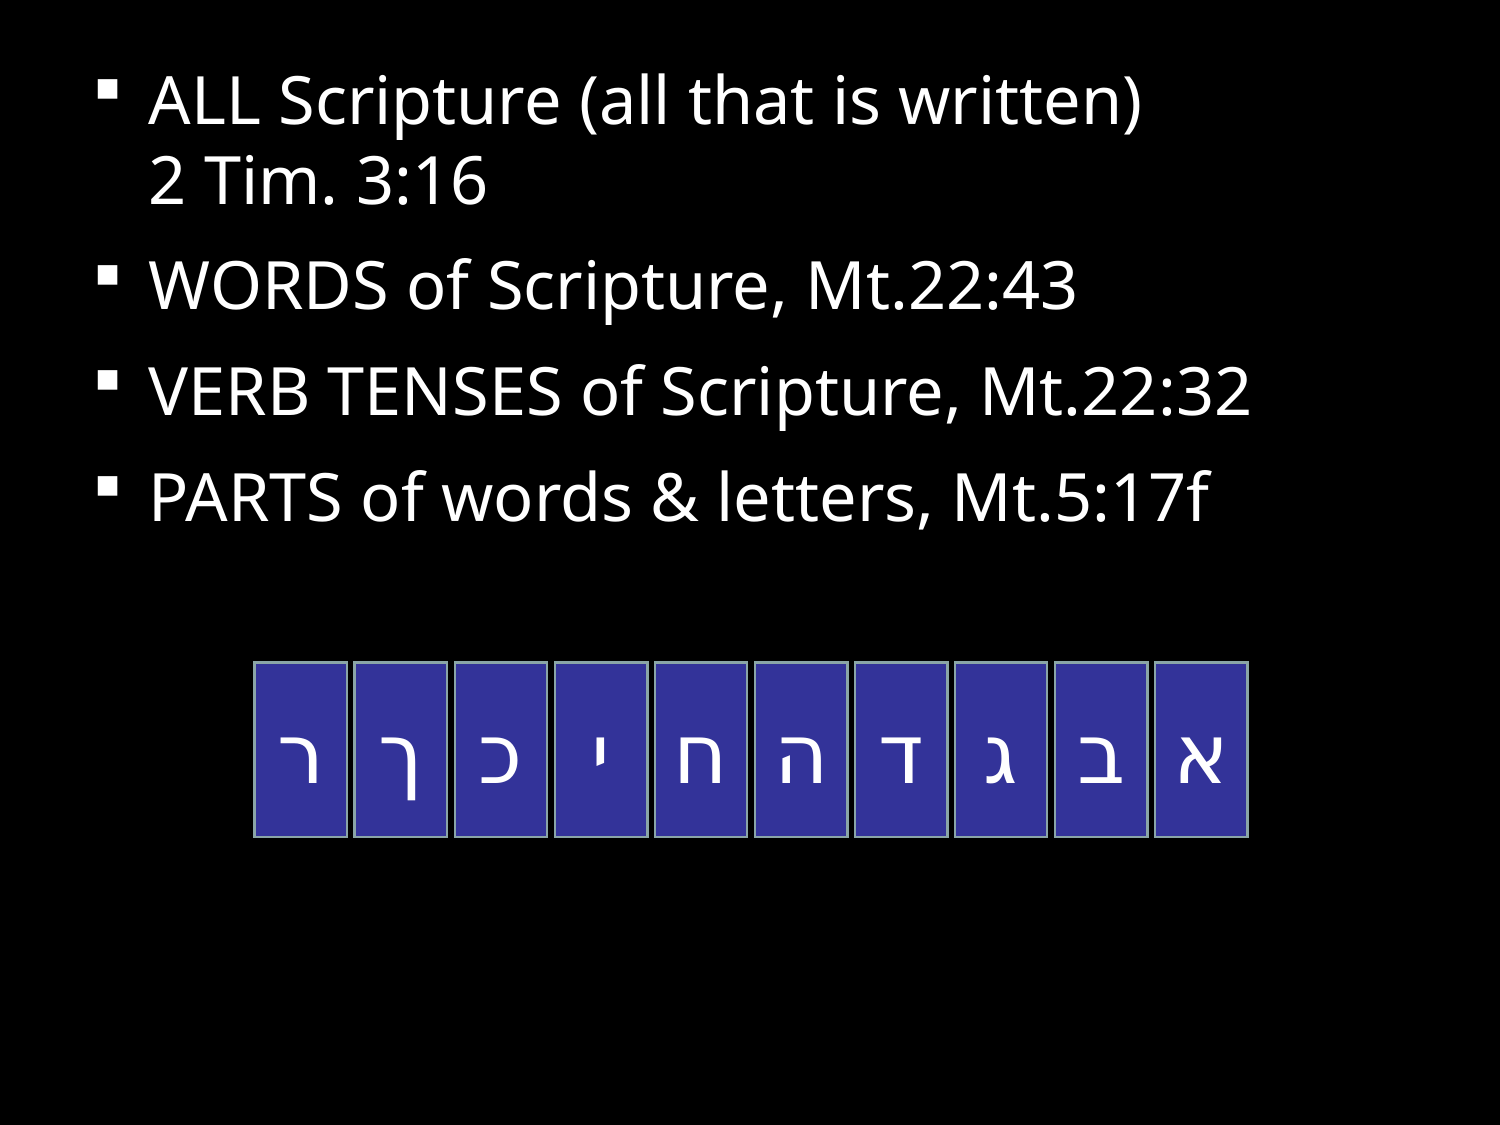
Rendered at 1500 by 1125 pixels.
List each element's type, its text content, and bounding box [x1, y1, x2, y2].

text_box א [1154, 661, 1249, 838]
text_box ד [854, 661, 949, 838]
text_box ג [954, 661, 1048, 838]
text_box י [554, 661, 649, 838]
text_box ר [253, 661, 348, 838]
text_box ב [1054, 661, 1149, 838]
text_box ח [654, 661, 748, 838]
text_box ך [353, 661, 448, 838]
text_box כ [454, 661, 548, 838]
text_box ה [754, 661, 849, 838]
list ALL Scripture (all that is written) 2 Tim. 3:16 WORDS of Scripture, Mt.22:43 VERB TENSES of Scripture, Mt.22:32 PARTS of words & letters, Mt.5:17f [77, 50, 1428, 1063]
